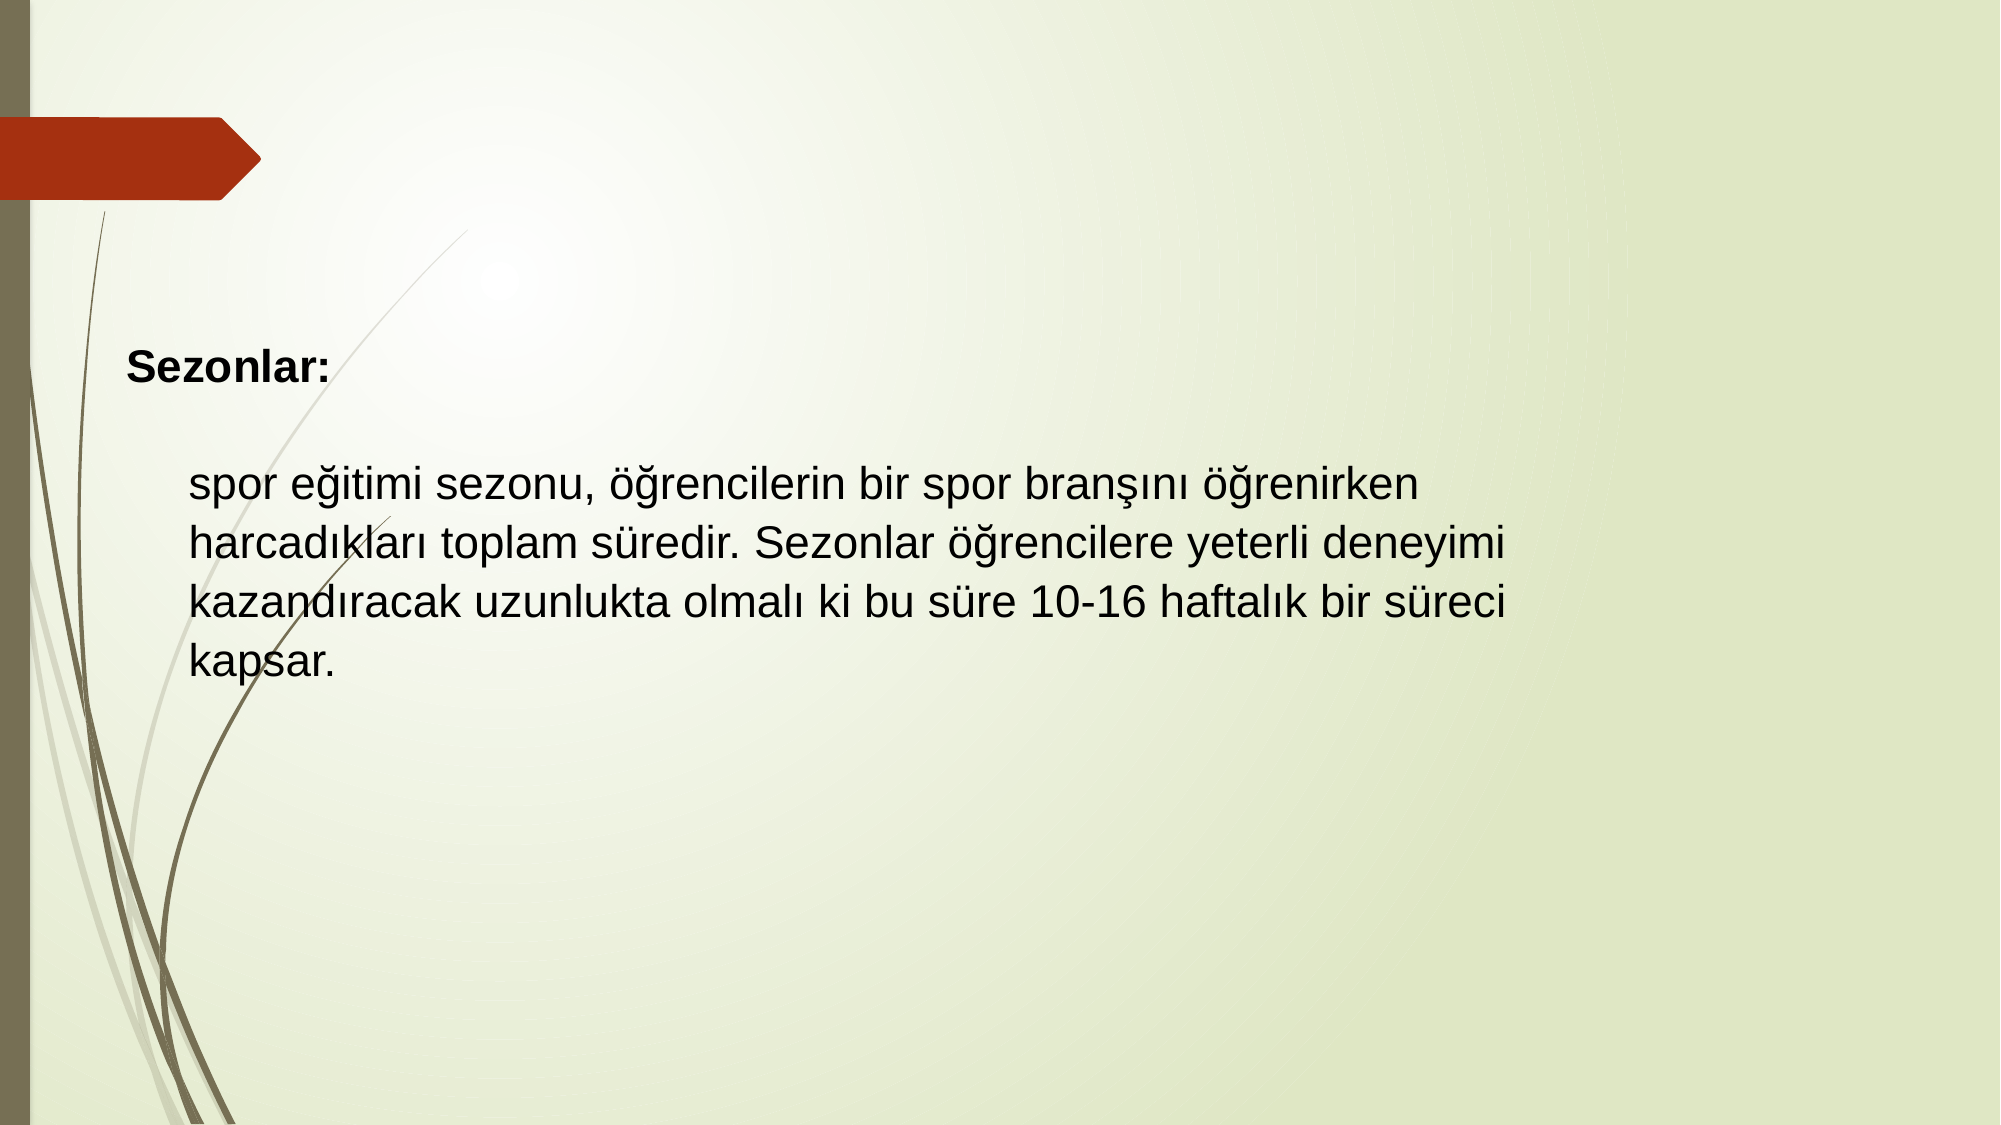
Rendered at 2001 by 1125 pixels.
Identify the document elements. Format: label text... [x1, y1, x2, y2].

title Sezonlar: spor eğitimi sezonu, öğrencilerin bir spor branşını öğrenirken harcadıkları toplam süredir. Sezonlar öğrencilere yeterli deneyimi kazandıracak uzunlukta olmalı ki bu süre 10-16 haftalık bir süreci kapsar. [111, 325, 1572, 782]
